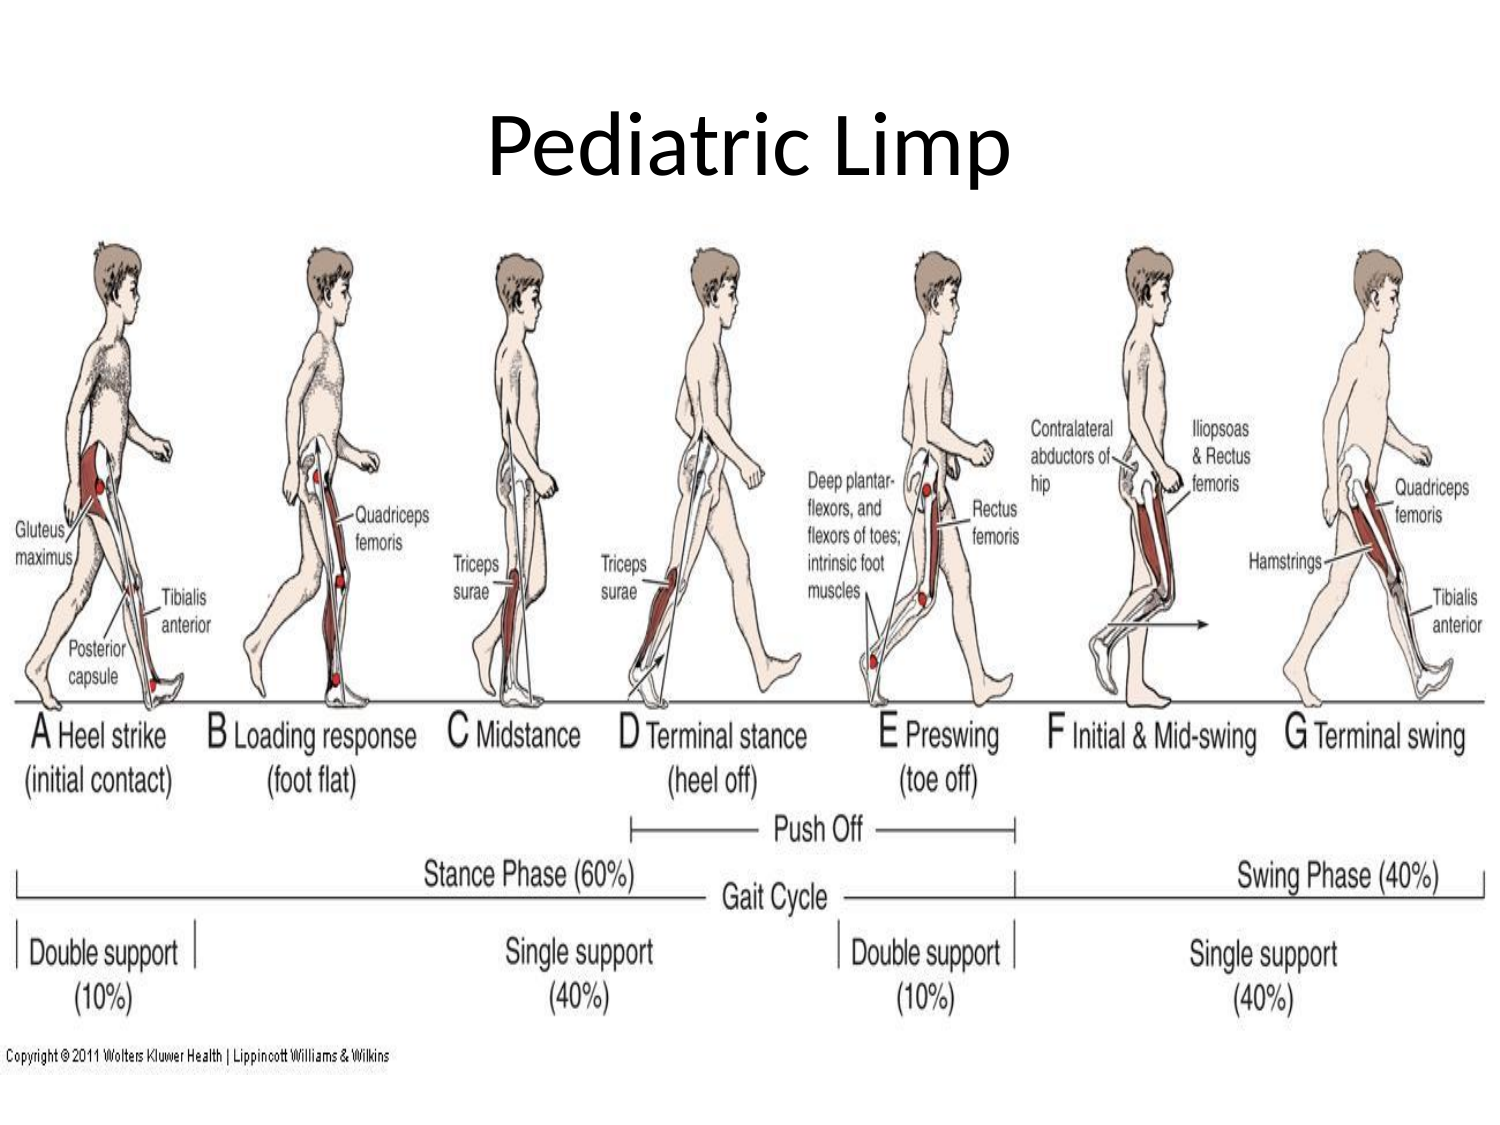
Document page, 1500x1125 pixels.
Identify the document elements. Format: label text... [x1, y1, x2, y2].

title Pediatric Limp [75, 45, 1425, 223]
picture [0, 224, 1500, 1076]
